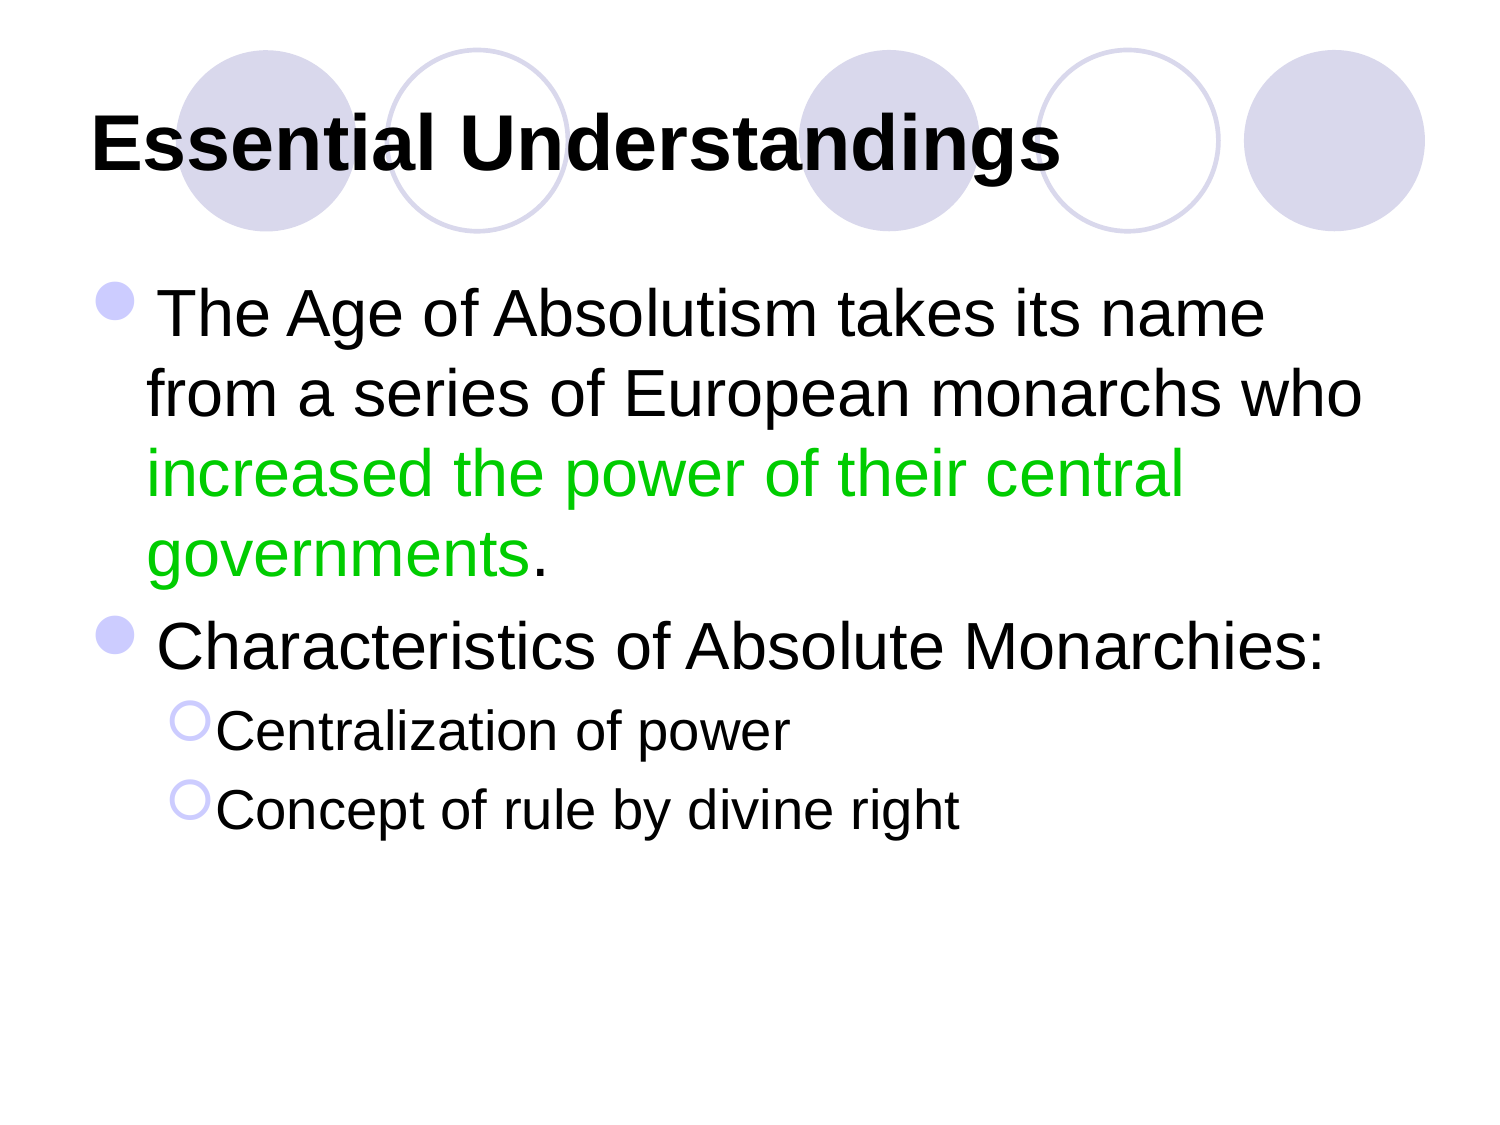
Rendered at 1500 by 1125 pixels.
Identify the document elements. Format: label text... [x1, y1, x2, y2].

title Essential Understandings [74, 44, 1426, 233]
list The Age of Absolutism takes its name from a series of European monarchs who increased the power of their central governments. Characteristics of Absolute Monarchies: Centralization of power Concept of rule by divine right [74, 262, 1426, 1006]
